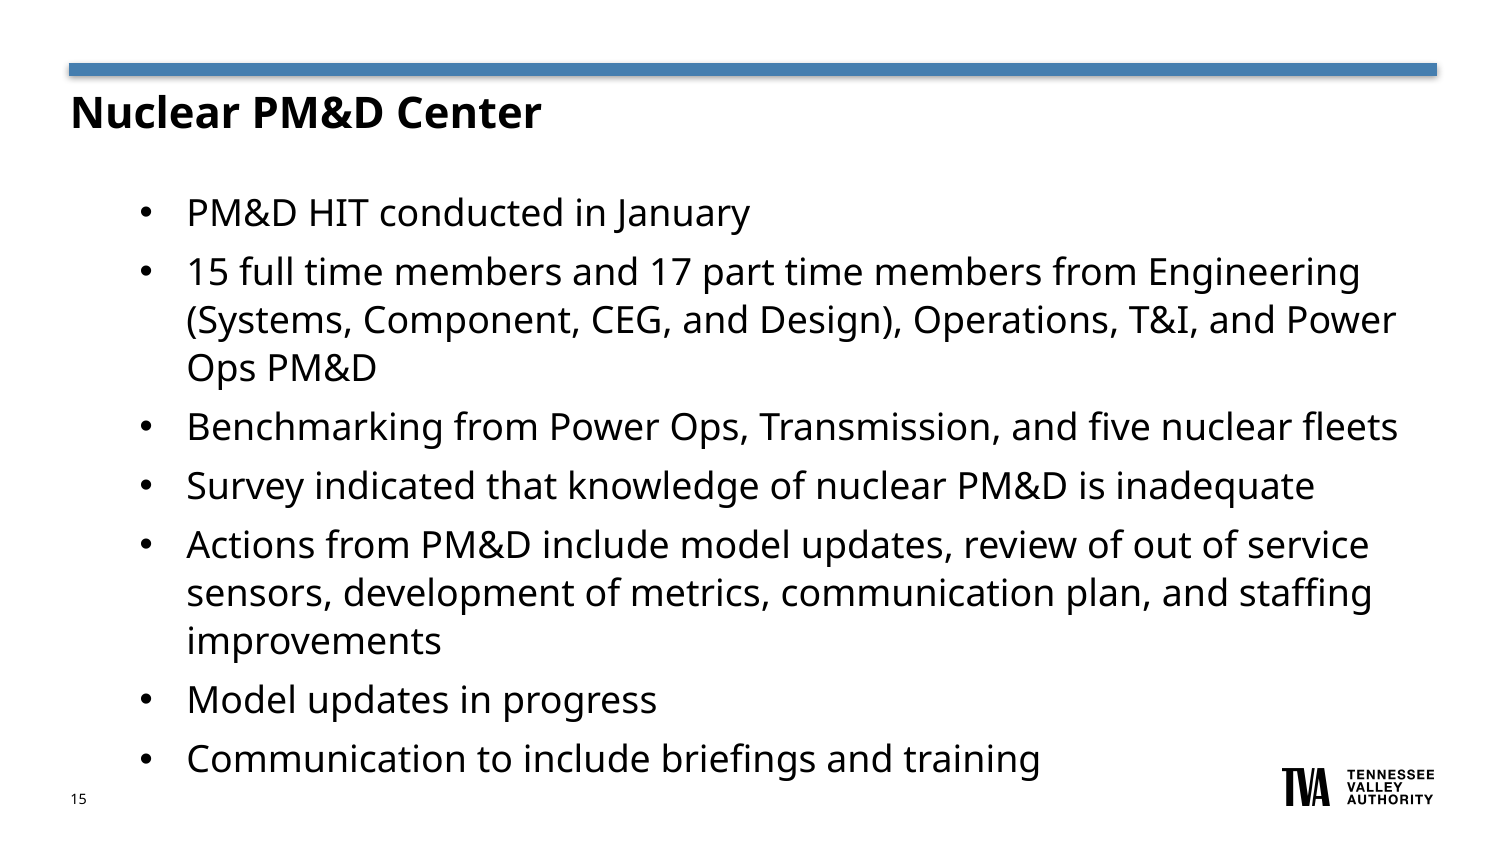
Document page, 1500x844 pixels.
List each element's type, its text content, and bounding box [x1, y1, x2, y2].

list PM&D HIT conducted in January 15 full time members and 17 part time members from Engineering (Systems, Component, CEG, and Design), Operations, T&I, and Power Ops PM&D Benchmarking from Power Ops, Transmission, and five nuclear fleets Survey indicated that knowledge of nuclear PM&D is inadequate Actions from PM&D include model updates, review of out of service sensors, development of metrics, communication plan, and staffing improvements Model updates in progress Communication to include briefings and training [83, 174, 1440, 819]
title Nuclear PM&D Center [69, 90, 1440, 174]
slide_number 15 [70, 781, 131, 819]
